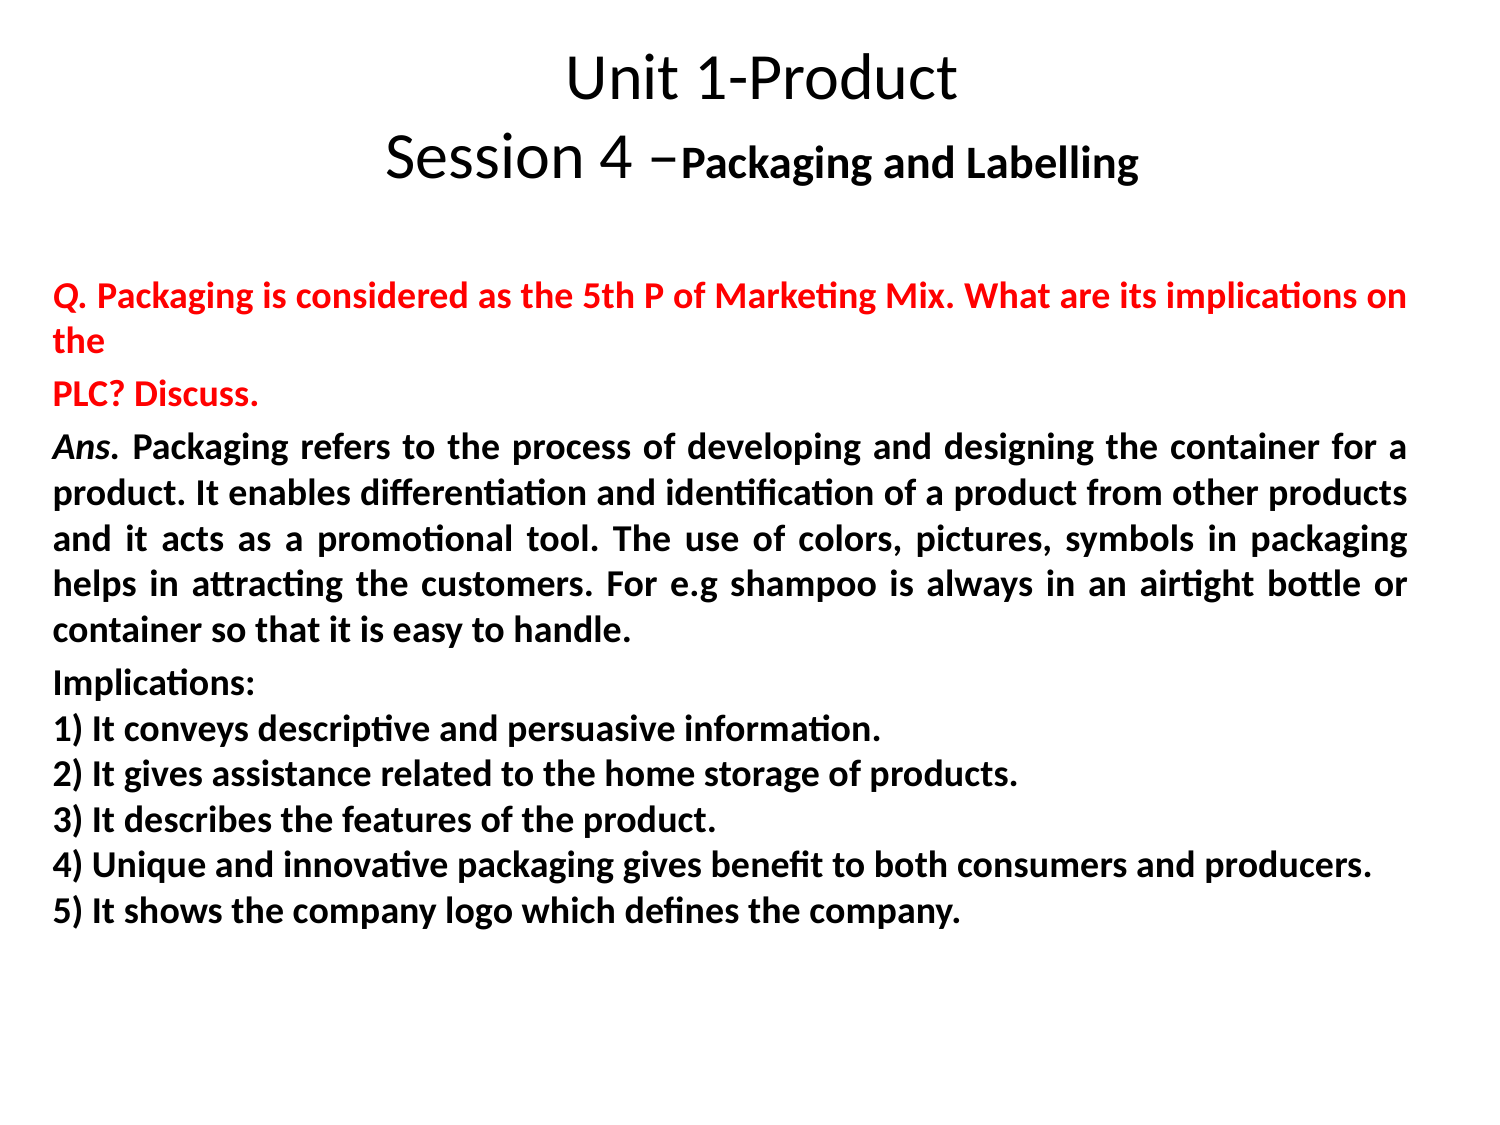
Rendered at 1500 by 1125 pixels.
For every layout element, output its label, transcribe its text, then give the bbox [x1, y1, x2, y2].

subtitle Q. Packaging is considered as the 5th P of Marketing Mix. What are its implications on the PLC? Discuss. Ans. Packaging refers to the process of developing and designing the container for a product. It enables differentiation and identification of a product from other products and it acts as a promotional tool. The use of colors, pictures, symbols in packaging helps in attracting the customers. For e.g shampoo is always in an airtight bottle or container so that it is easy to handle. Implications: 1) It conveys descriptive and persuasive information. 2) It gives assistance related to the home storage of products. 3) It describes the features of the product. 4) Unique and innovative packaging gives benefit to both consumers and producers. 5) It shows the company logo which defines the company. [37, 262, 1425, 950]
title Unit 1-Product Session 4 –Packaging and Labelling [112, 24, 1413, 200]
